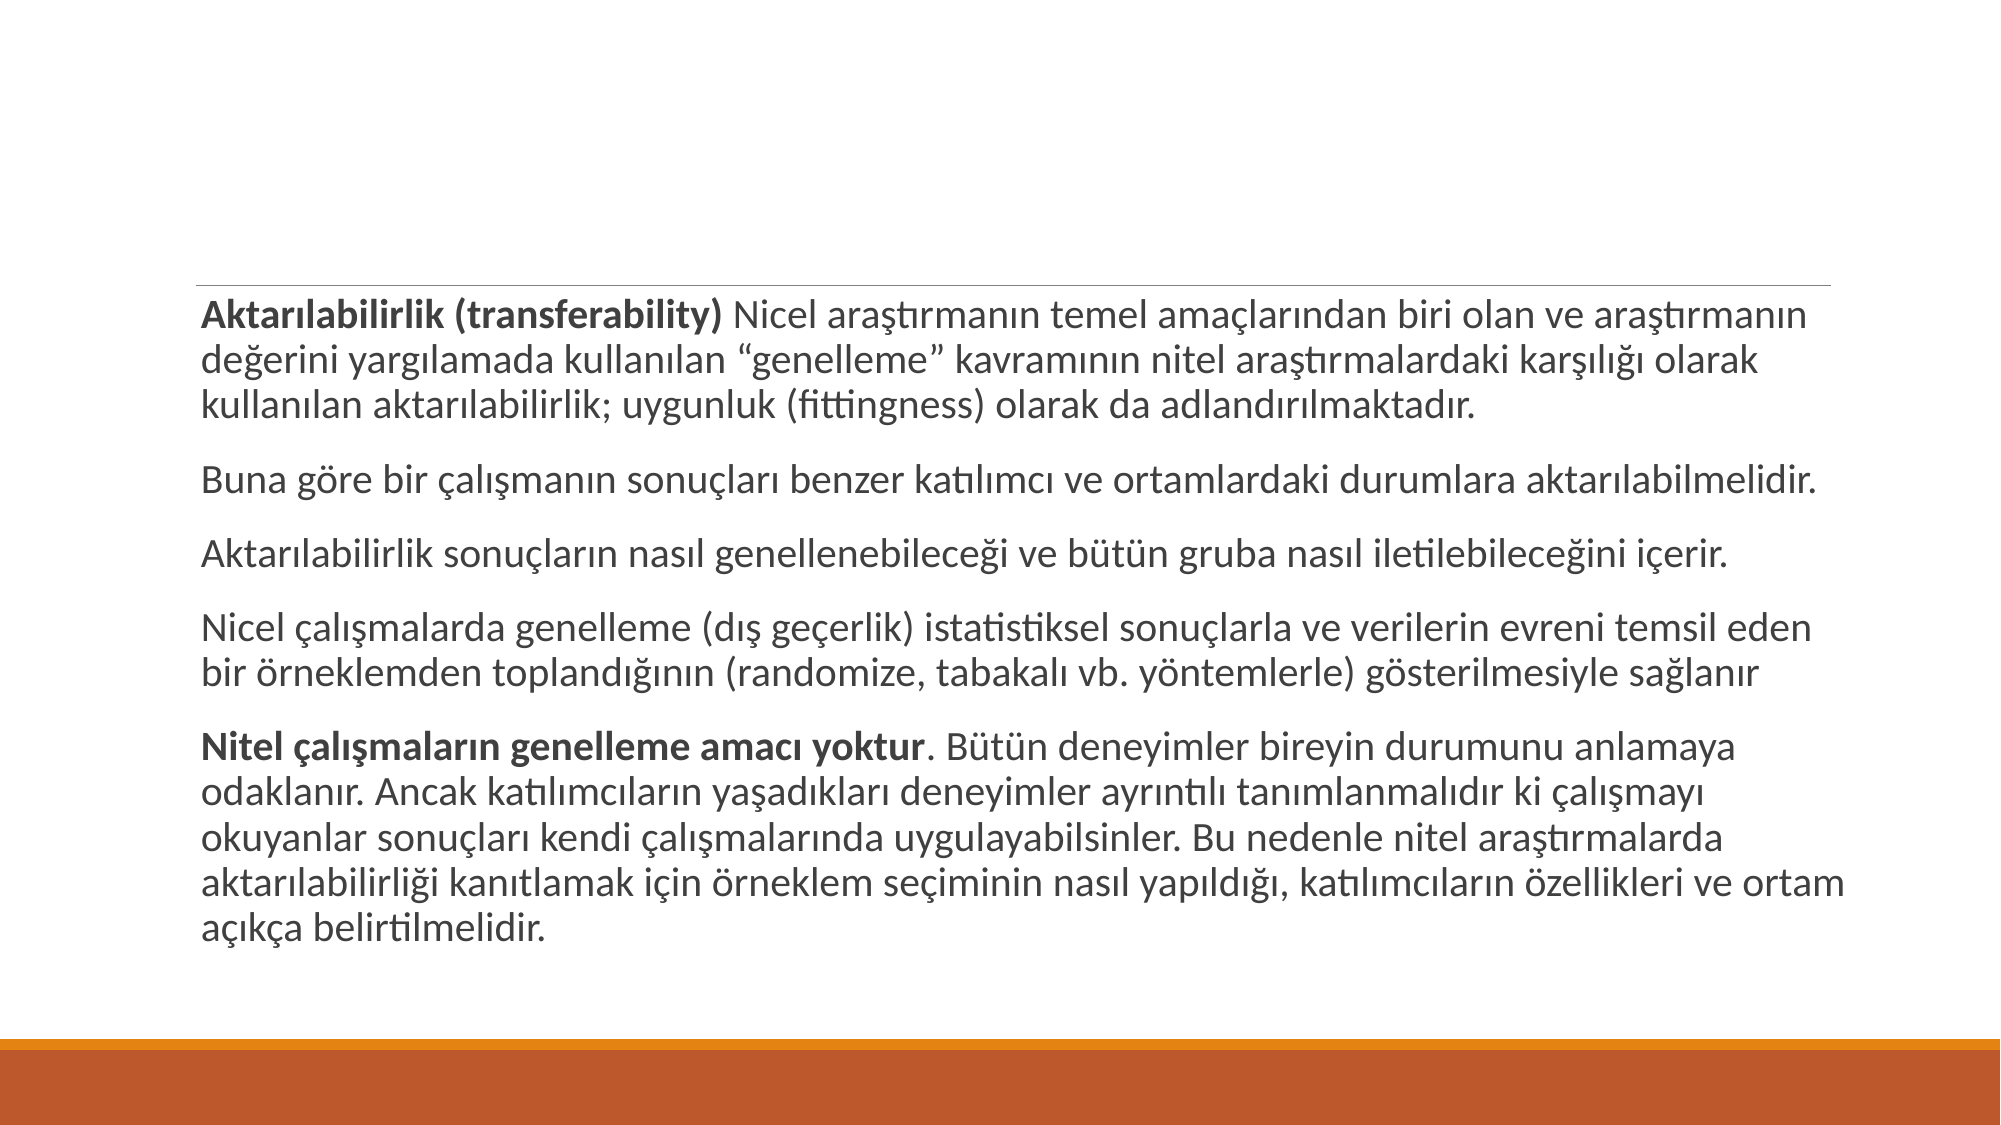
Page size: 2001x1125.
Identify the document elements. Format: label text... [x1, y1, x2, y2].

list Aktarılabilirlik (transferability) Nicel araştırmanın temel amaçlarından biri olan ve araştırmanın değerini yargılamada kullanılan “genelleme” kavramının nitel araştırmalardaki karşılığı olarak kullanılan aktarılabilirlik; uygunluk (fittingness) olarak da adlandırılmaktadır. Buna göre bir çalışmanın sonuçları benzer katılımcı ve ortamlardaki durumlara aktarılabilmelidir. Aktarılabilirlik sonuçların nasıl genellenebileceği ve bütün gruba nasıl iletilebileceğini içerir. Nicel çalışmalarda genelleme (dış geçerlik) istatistiksel sonuçlarla ve verilerin evreni temsil eden bir örneklemden toplandığının (randomize, tabakalı vb. yöntemlerle) gösterilmesiyle sağlanır Nitel çalışmaların genelleme amacı yoktur. Bütün deneyimler bireyin durumunu anlamaya odaklanır. Ancak katılımcıların yaşadıkları deneyimler ayrıntılı tanımlanmalıdır ki çalışmayı okuyanlar sonuçları kendi çalışmalarında uygulayabilsinler. Bu nedenle nitel araştırmalarda aktarılabilirliği kanıtlamak için örneklem seçiminin nasıl yapıldığı, katılımcıların özellikleri ve ortam açıkça belirtilmelidir. [185, 285, 1863, 1014]
